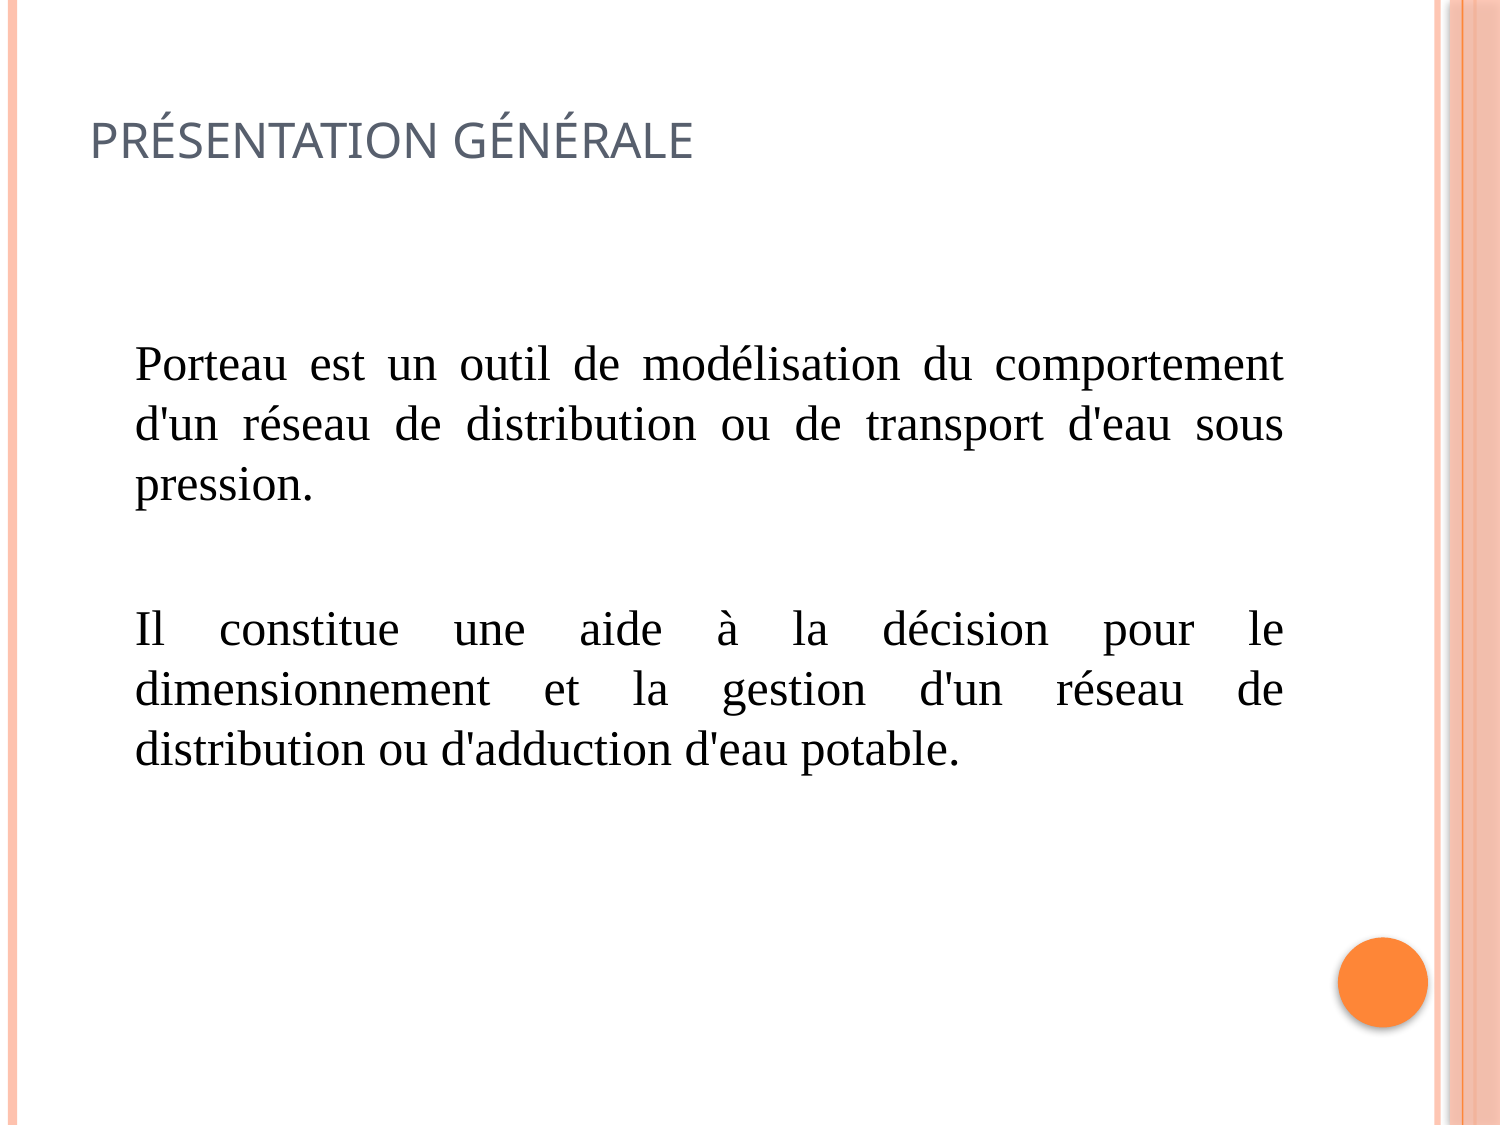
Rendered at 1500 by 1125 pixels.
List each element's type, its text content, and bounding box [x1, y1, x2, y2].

list Porteau est un outil de modélisation du comportement d'un réseau de distribution ou de transport d'eau sous pression. Il constitue une aide à la décision pour le dimensionnement et la gestion d'un réseau de distribution ou d'adduction d'eau potable. [75, 262, 1300, 1062]
title Présentation générale [75, 45, 1300, 233]
